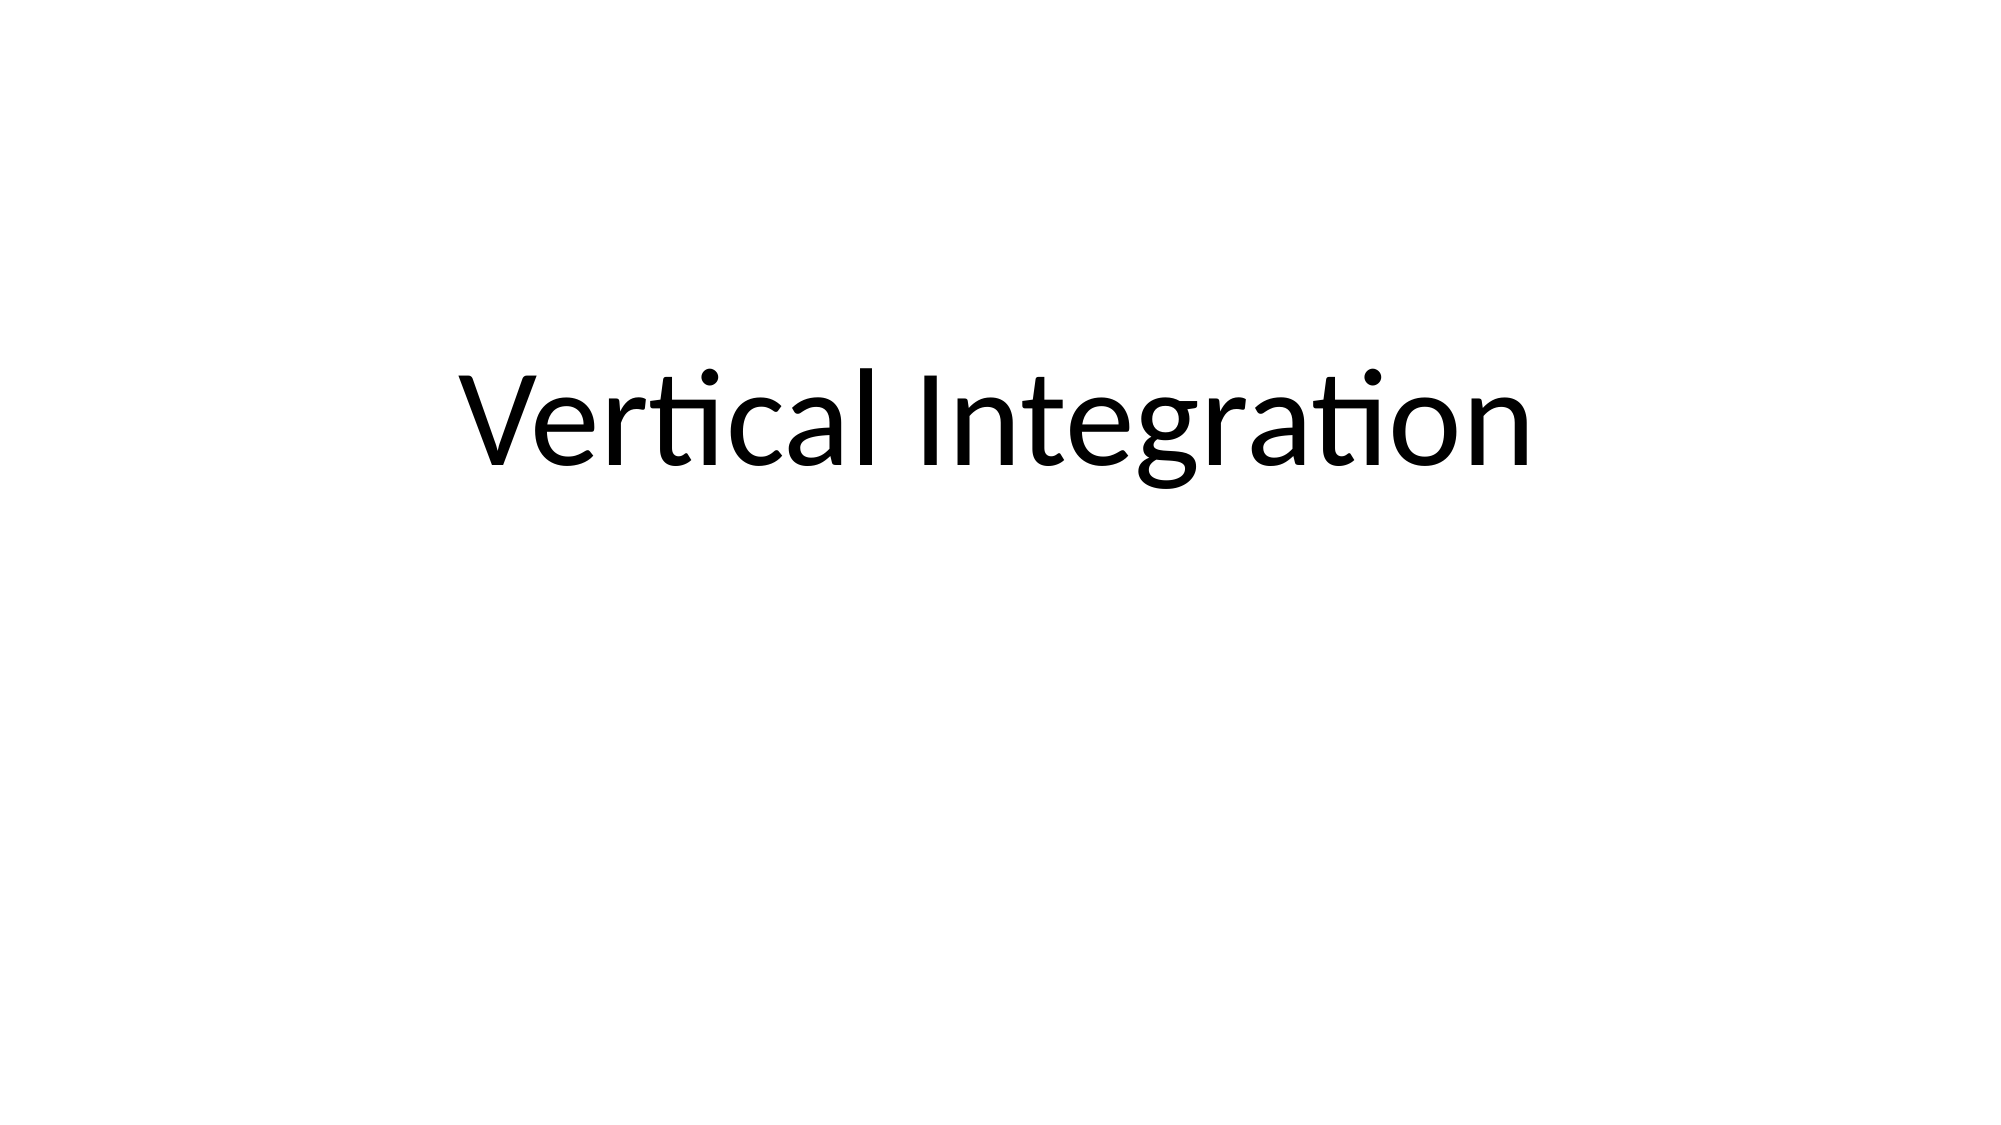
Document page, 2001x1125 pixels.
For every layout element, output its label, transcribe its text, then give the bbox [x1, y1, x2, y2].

list Vertical Integration [360, 337, 1636, 584]
